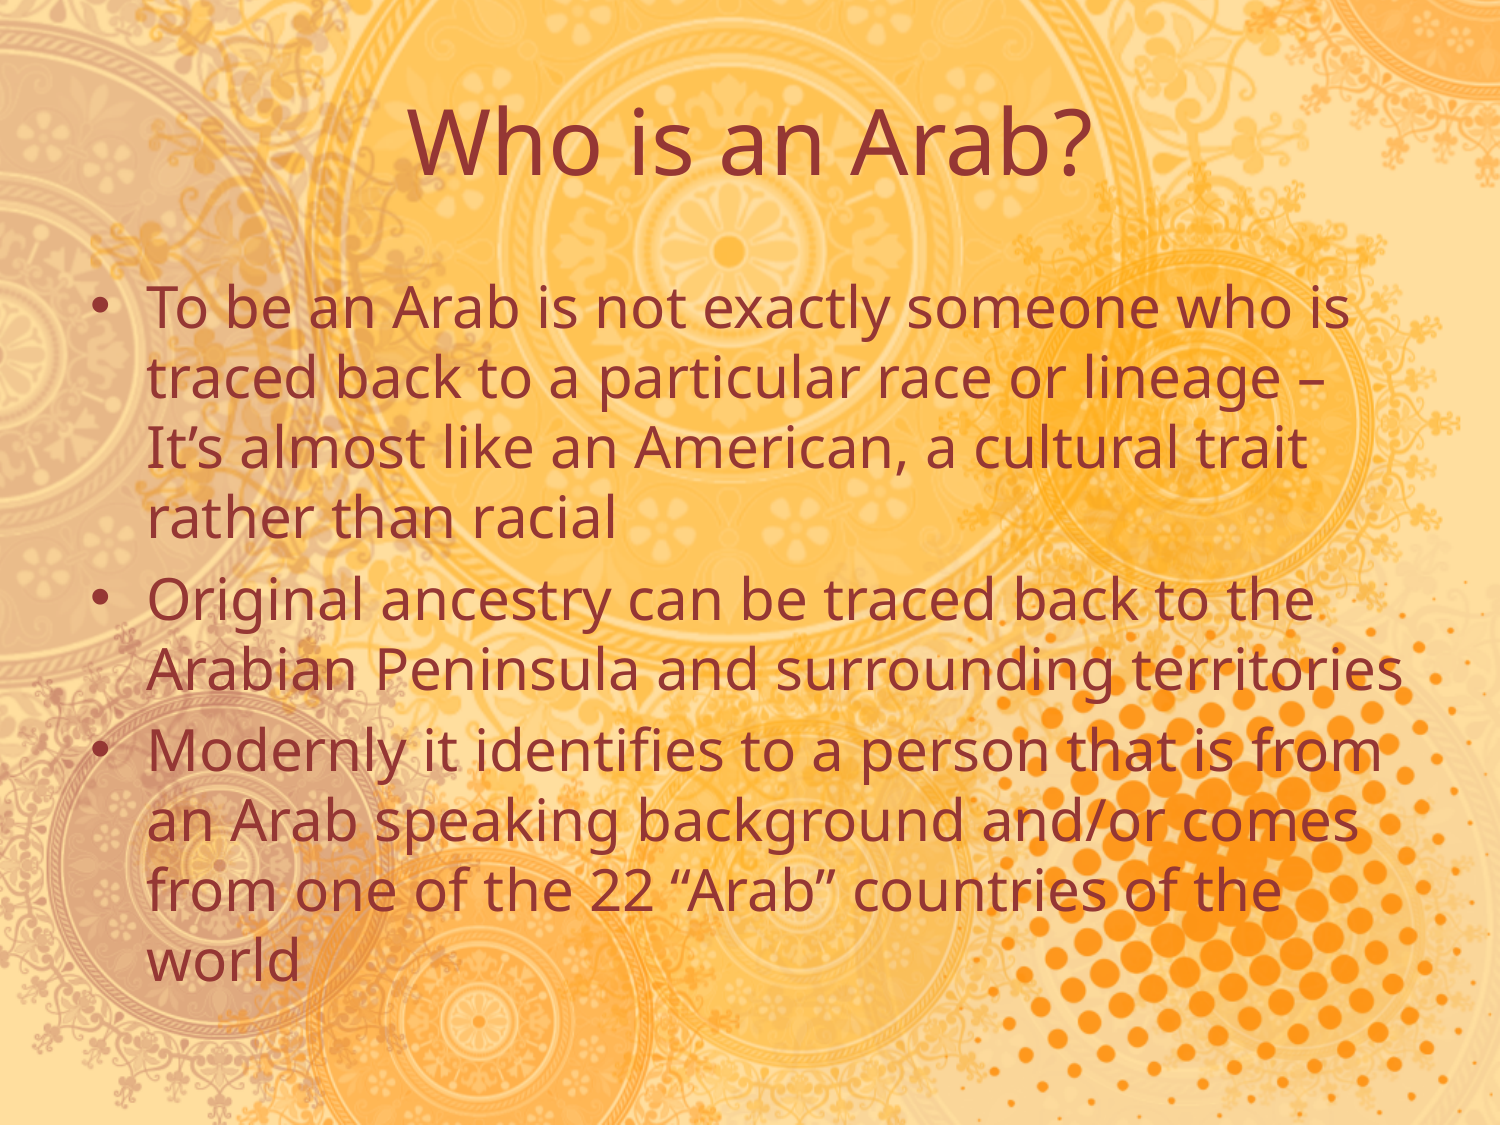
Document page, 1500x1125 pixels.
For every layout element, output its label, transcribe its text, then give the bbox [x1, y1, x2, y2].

list To be an Arab is not exactly someone who is traced back to a particular race or lineage – It’s almost like an American, a cultural trait rather than racial Original ancestry can be traced back to the Arabian Peninsula and surrounding territories Modernly it identifies to a person that is from an Arab speaking background and/or comes from one of the 22 “Arab” countries of the world [75, 262, 1425, 1005]
picture [0, 0, 1500, 1125]
title Who is an Arab? [75, 45, 1425, 233]
